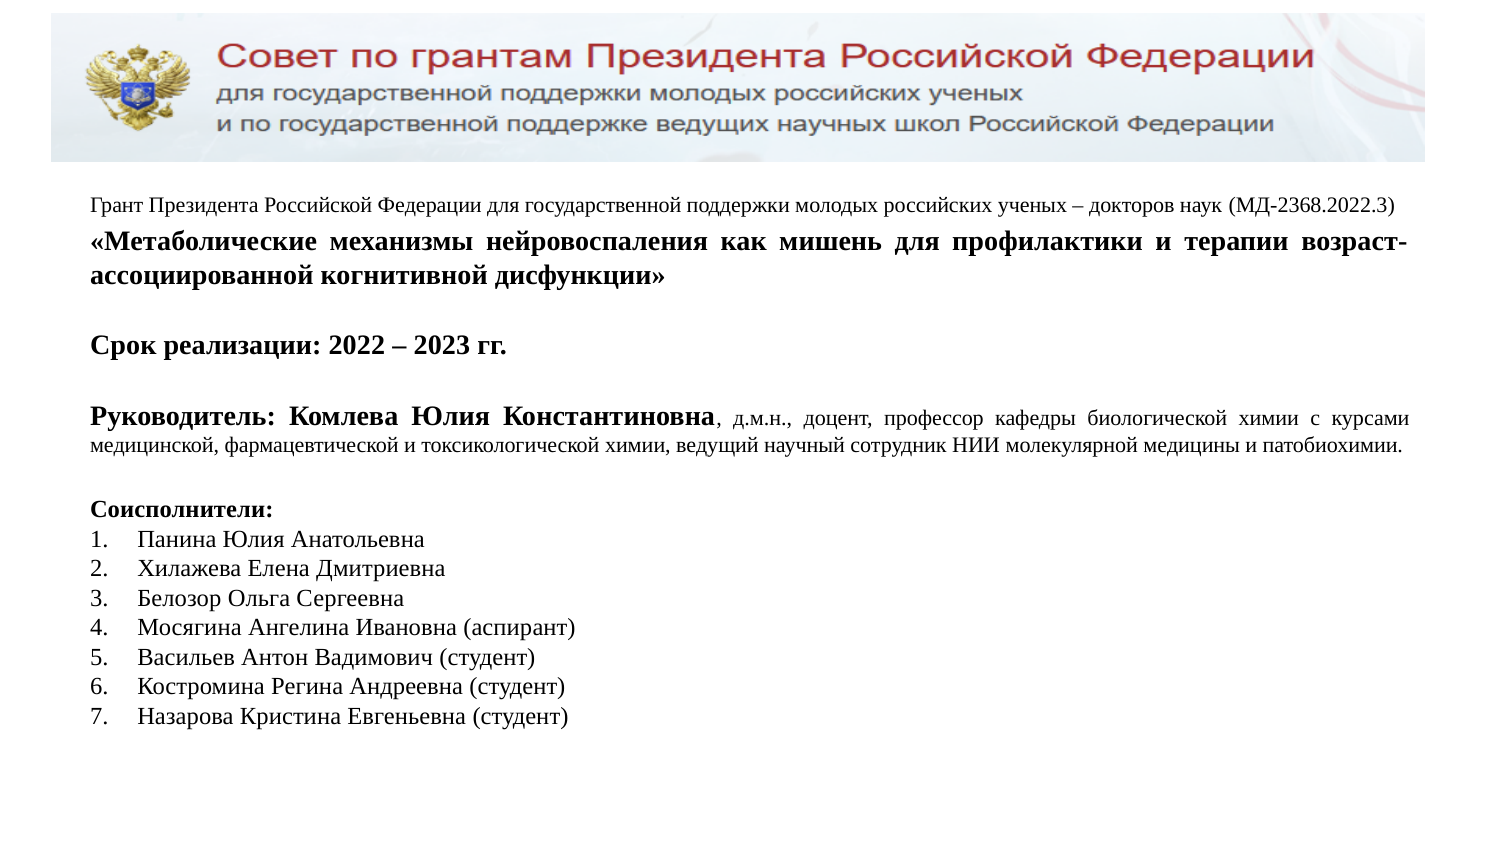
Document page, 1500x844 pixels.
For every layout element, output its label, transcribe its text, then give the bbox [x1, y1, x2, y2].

picture [51, 13, 1426, 162]
list Грант Президента Российской Федерации для государственной поддержки молодых российских ученых – докторов наук (МД-2368.2022.3) «Метаболические механизмы нейровоспаления как мишень для профилактики и терапии возраст-ассоциированной когнитивной дисфункции» Срок реализации: 2022 – 2023 гг. Руководитель: Комлева Юлия Константиновна, д.м.н., доцент, профессор кафедры биологической химии с курсами медицинской, фармацевтической и токсикологической химии, ведущий научный сотрудник НИИ молекулярной медицины и патобиохимии. Соисполнители: Панина Юлия Анатольевна Хилажева Елена Дмитриевна Белозор Ольга Сергеевна Мосягина Ангелина Ивановна (аспирант) Васильев Антон Вадимович (студент) Костромина Регина Андреевна (студент) Назарова Кристина Евгеньевна (студент) [75, 182, 1425, 800]
